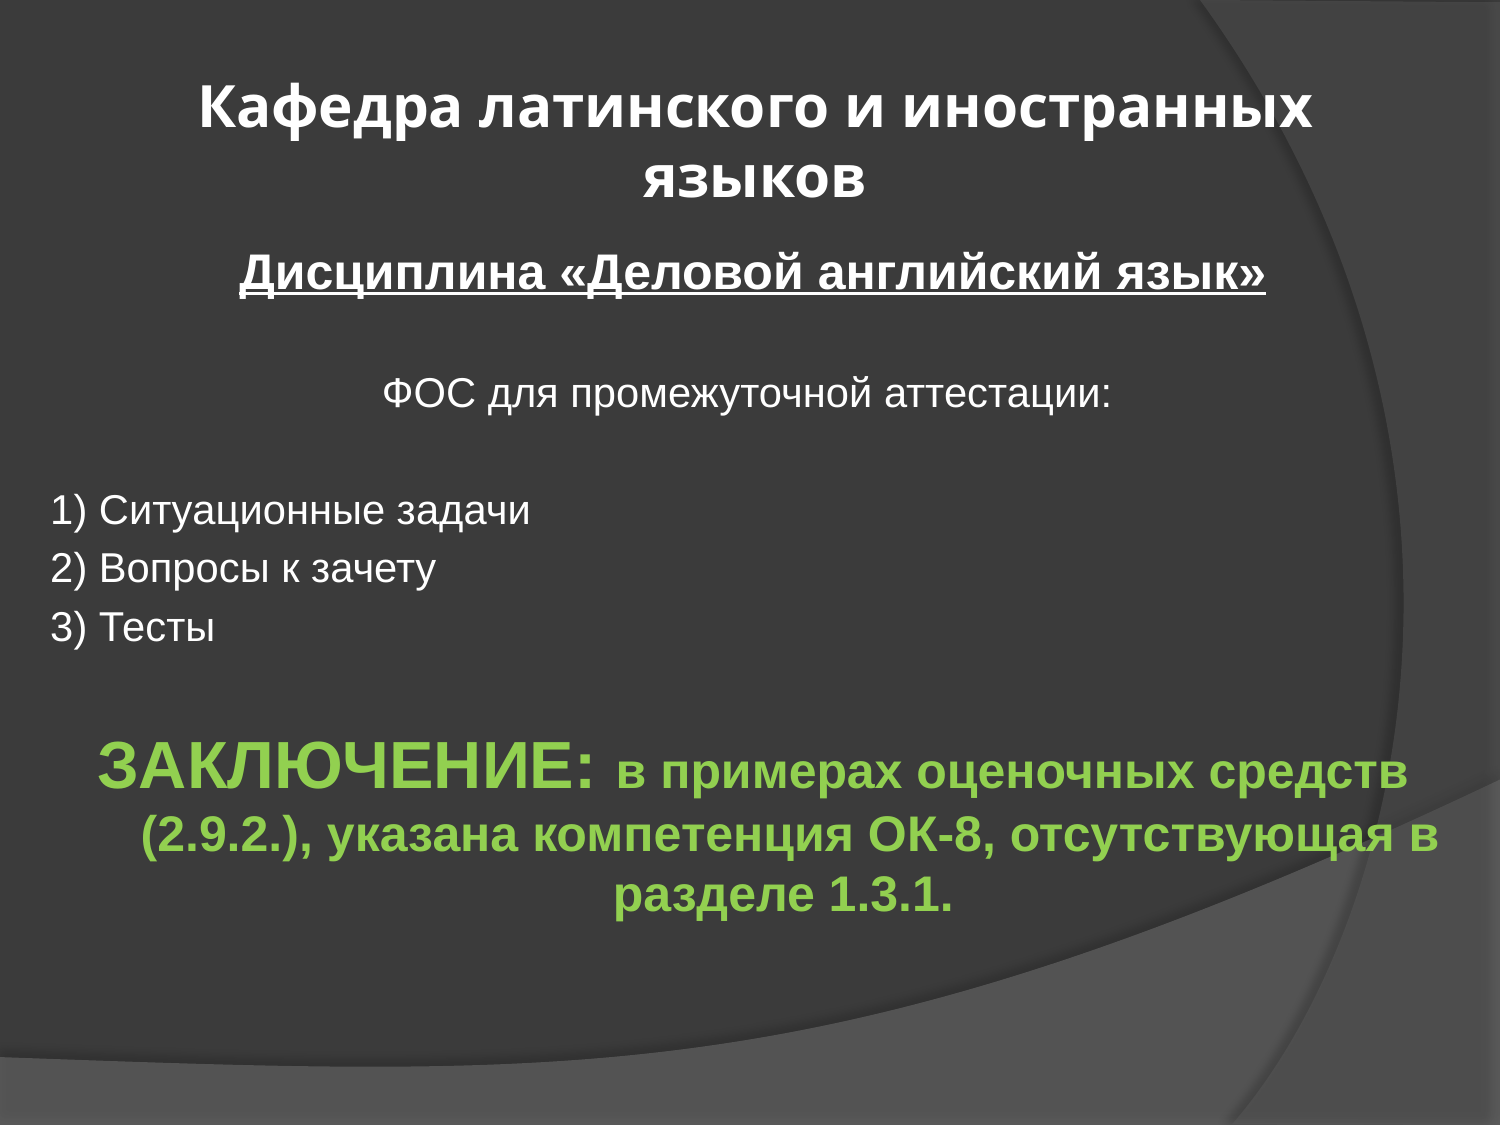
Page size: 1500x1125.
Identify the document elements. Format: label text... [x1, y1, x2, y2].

title Кафедра латинского и иностранных языков [75, 45, 1436, 231]
list Дисциплина «Деловой английский язык» ФОС для промежуточной аттестации: 1) Ситуационные задачи 2) Вопросы к зачету 3) Тесты ЗАКЛЮЧЕНИЕ: в примерах оценочных средств (2.9.2.), указана компетенция ОК-8, отсутствующая в разделе 1.3.1. [29, 231, 1471, 975]
